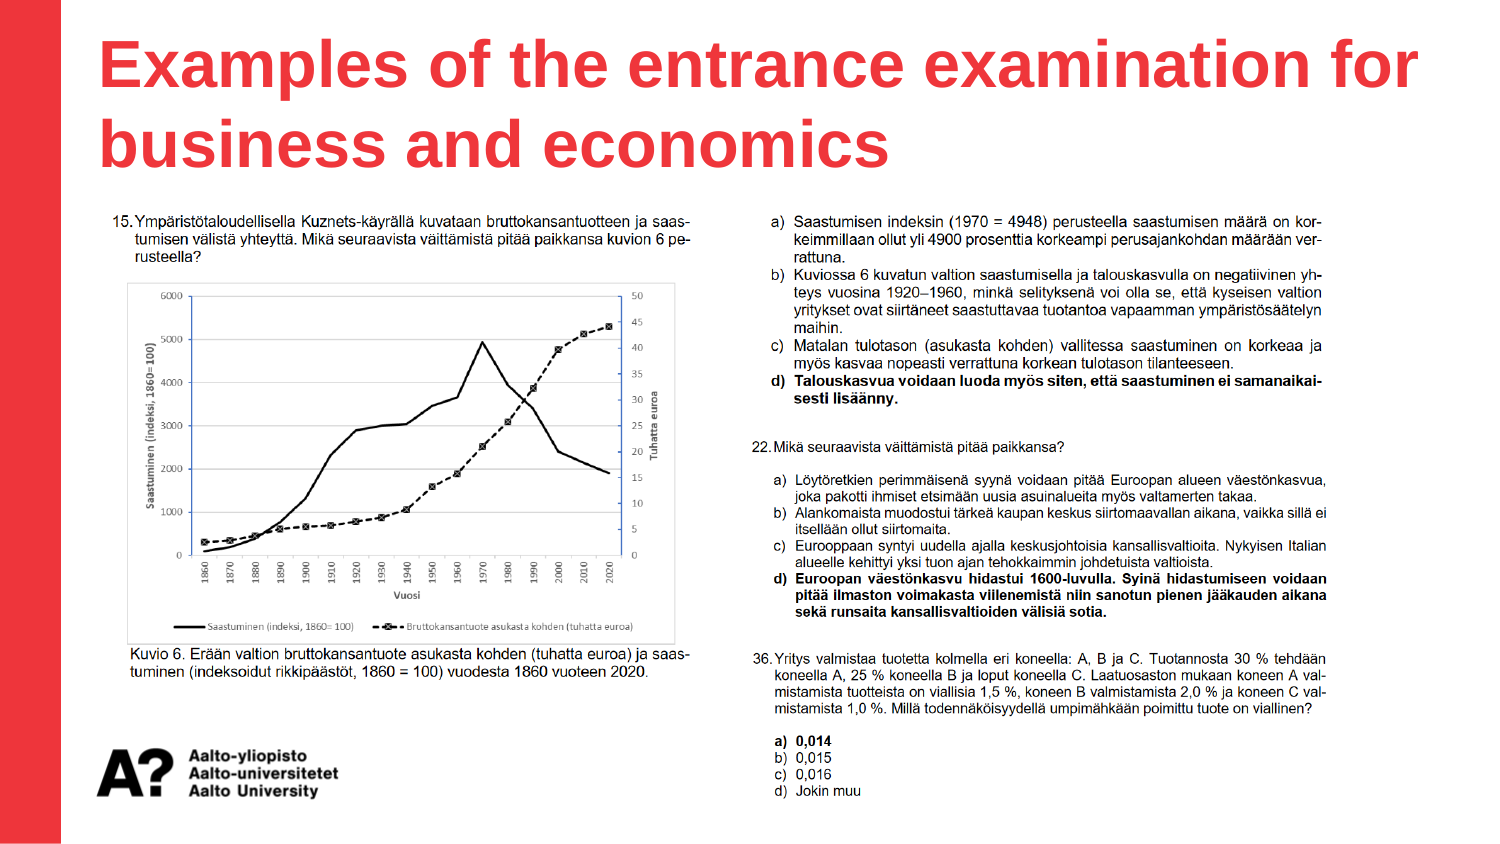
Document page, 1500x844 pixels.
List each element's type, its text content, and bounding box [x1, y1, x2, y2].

picture [764, 211, 1329, 410]
picture [746, 645, 1335, 808]
list Examples of the entrance examination for business and economics [98, 20, 1441, 185]
picture [70, 702, 387, 844]
picture [108, 210, 695, 685]
picture [747, 437, 1335, 626]
